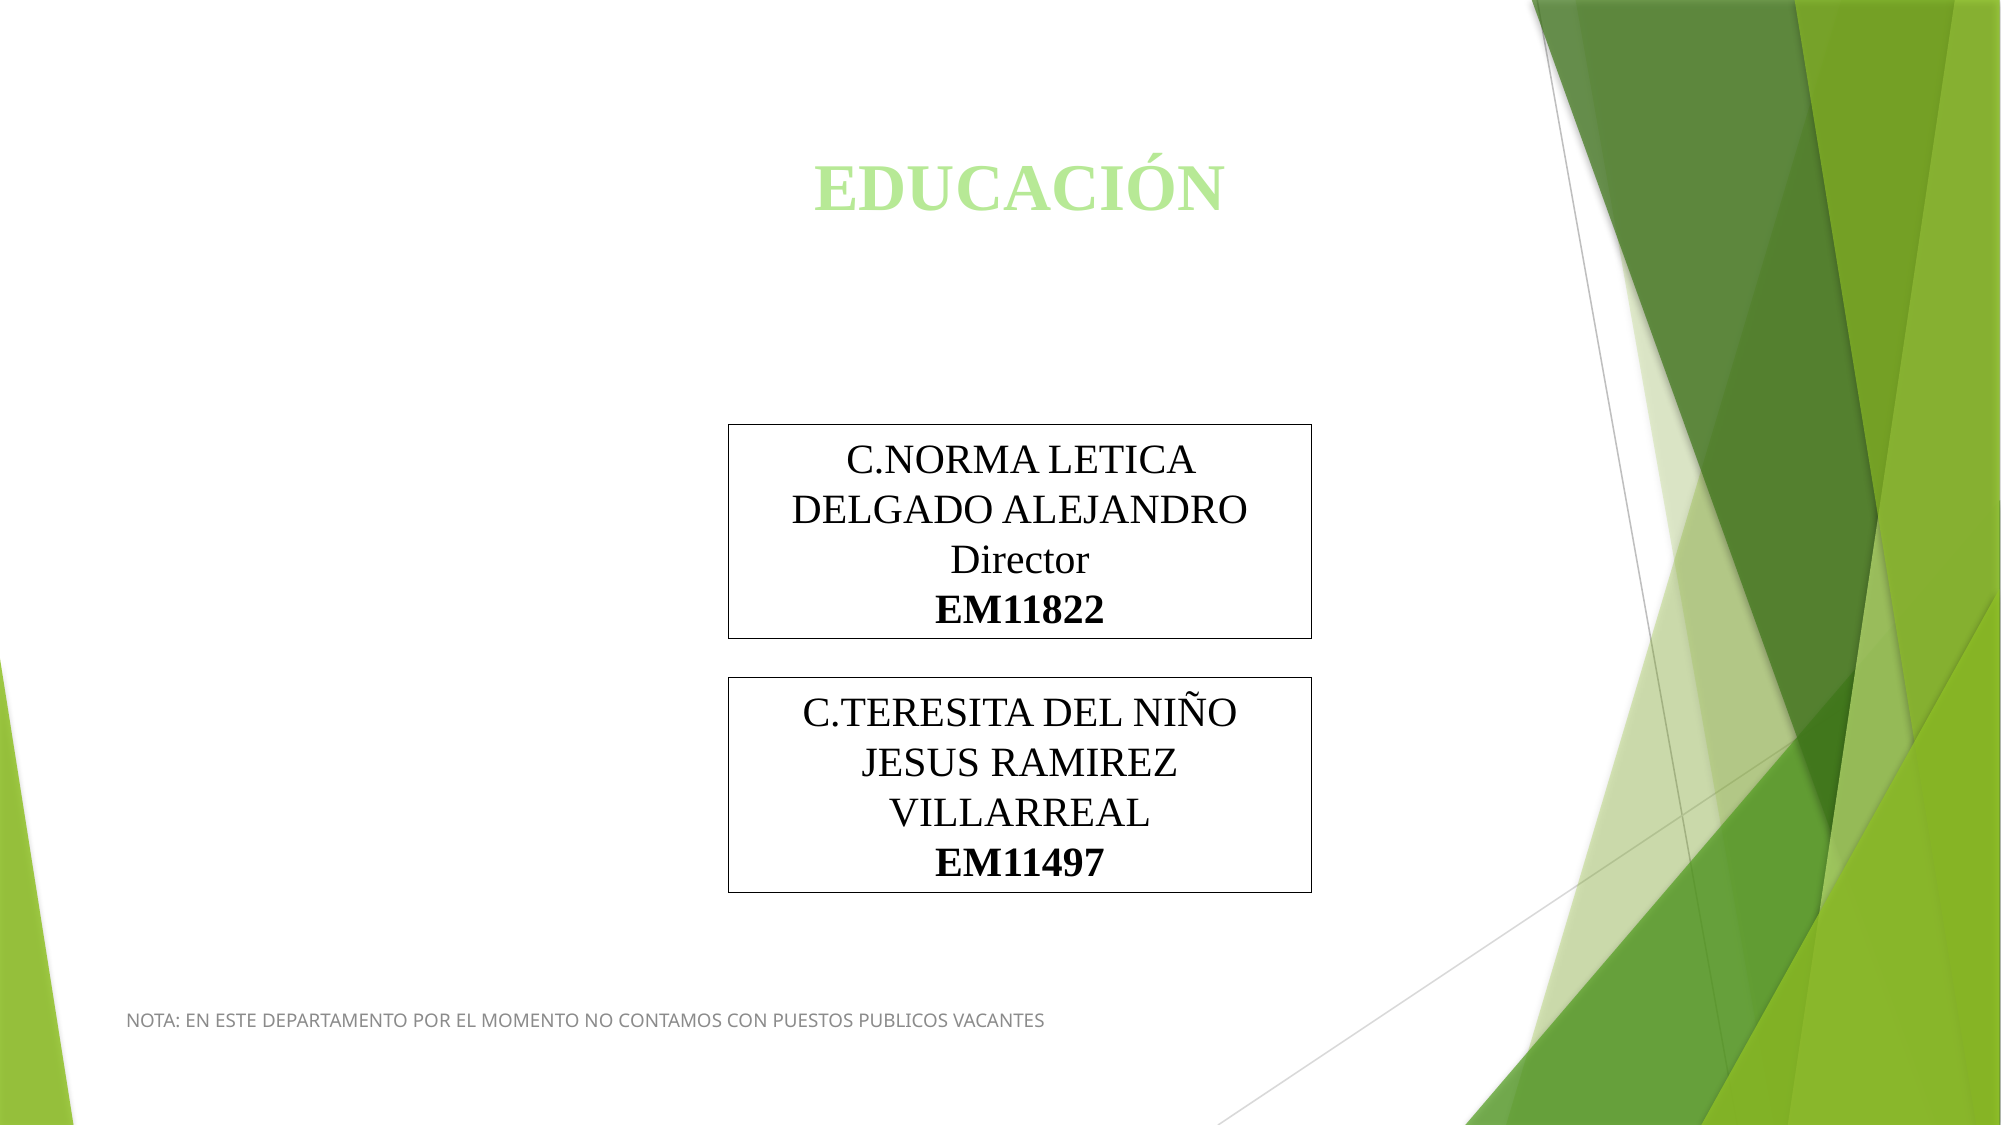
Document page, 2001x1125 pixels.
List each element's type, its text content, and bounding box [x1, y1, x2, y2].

footer NOTA: EN ESTE DEPARTAMENTO POR EL MOMENTO NO CONTAMOS CON PUESTOS PUBLICOS VACANTES [111, 991, 1145, 1051]
text_box EDUCACIÓN [694, 136, 1347, 312]
text_box C.TERESITA DEL NIÑO JESUS RAMIREZ VILLARREAL EM11497 [728, 677, 1312, 893]
text_box C.NORMA LETICA DELGADO ALEJANDRO Director EM11822 [728, 424, 1312, 639]
